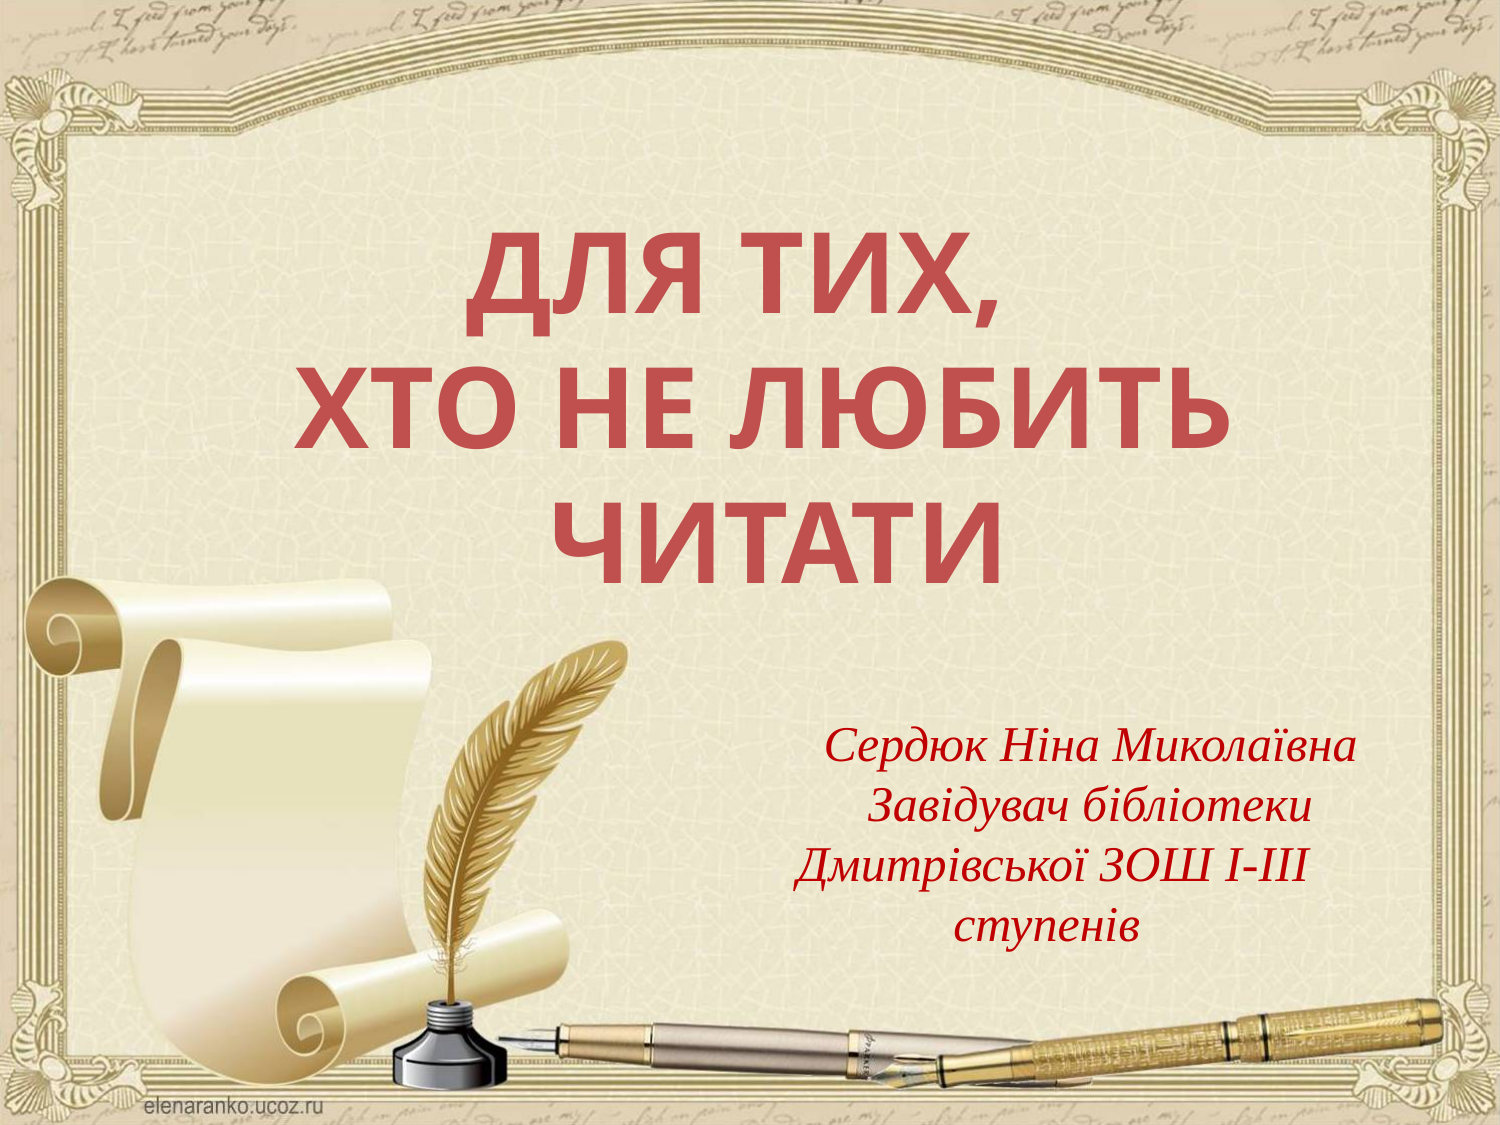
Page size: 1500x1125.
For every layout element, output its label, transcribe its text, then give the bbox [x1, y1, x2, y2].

picture [0, 0, 1500, 1125]
subtitle Сердюк Ніна Миколаївна Завідувач бібліотеки Дмитрівської ЗОШ І-ІІІ ступенів [690, 704, 1403, 1000]
text_box ДЛЯ ТИХ, ХТО НЕ ЛЮБИТЬ ЧИТАТИ [147, 172, 1353, 634]
